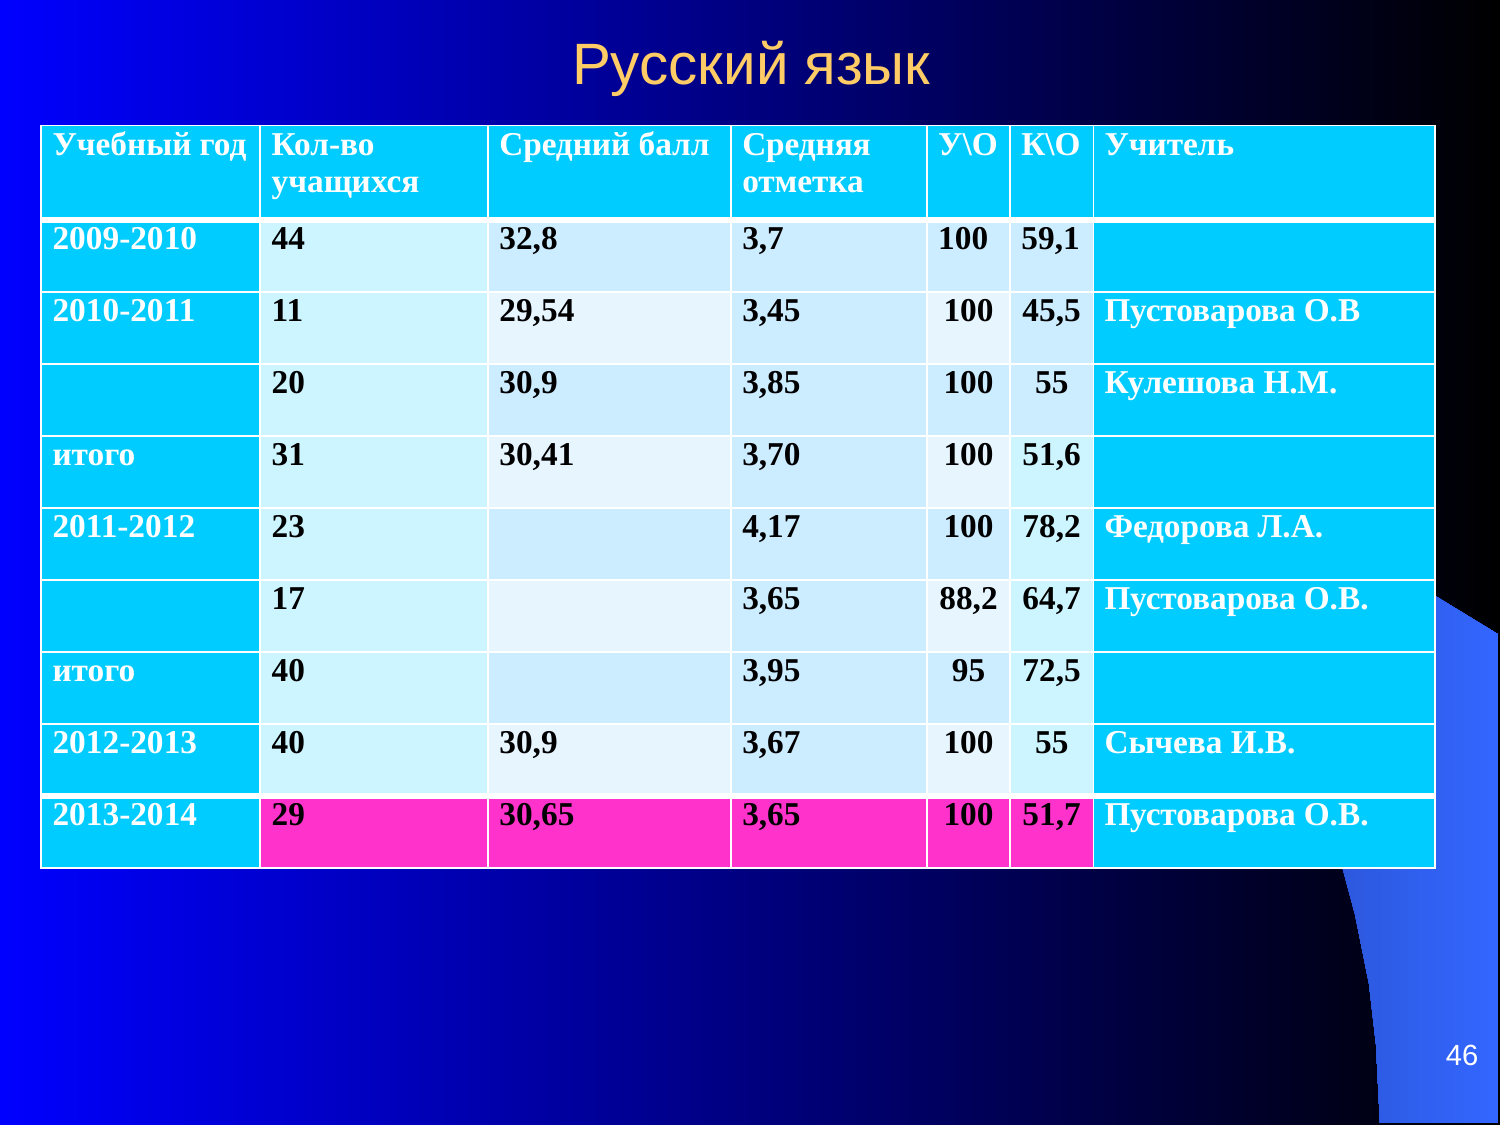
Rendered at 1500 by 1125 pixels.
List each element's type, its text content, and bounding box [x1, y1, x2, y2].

table_cell 20 [261, 365, 487, 435]
table_header Средняя отметка [732, 126, 926, 217]
table_cell 2011-2012 [42, 509, 259, 579]
table_cell 2012-2013 [42, 725, 259, 793]
table_cell 100 [928, 509, 1009, 579]
table_cell 59,1 [1011, 223, 1093, 291]
table_cell 55 [1011, 725, 1093, 793]
table_header Учебный год [42, 126, 259, 217]
table_cell 31 [261, 437, 487, 507]
table_cell Кулешова Н.М. [1094, 365, 1434, 435]
table_cell 11 [261, 293, 487, 363]
table_cell 55 [1011, 365, 1093, 435]
table_cell 3,95 [732, 653, 926, 723]
table_cell 30,9 [489, 725, 730, 793]
table_cell 3,70 [732, 437, 926, 507]
table_cell [1094, 437, 1434, 507]
table_cell 2013-2014 [42, 799, 259, 867]
table_cell 40 [261, 725, 487, 793]
table_cell [1094, 223, 1434, 291]
table_cell 3,45 [732, 293, 926, 363]
table_cell 3,67 [732, 725, 926, 793]
table_cell 30,65 [489, 799, 730, 867]
table_cell [1094, 653, 1434, 723]
table_cell 100 [928, 223, 1009, 291]
table_header Учитель [1094, 126, 1434, 217]
table_cell Пустоварова О.В [1094, 293, 1434, 363]
table_cell Федорова Л.А. [1094, 509, 1434, 579]
table_cell 44 [261, 223, 487, 291]
title Русский язык [88, 18, 1415, 104]
table_cell 30,9 [489, 365, 730, 435]
table_cell Пустоварова О.В. [1094, 581, 1434, 651]
table_cell итого [42, 437, 259, 507]
table_cell 3,65 [732, 799, 926, 867]
table_cell [42, 365, 259, 435]
table_cell [489, 581, 730, 651]
table_cell 100 [928, 799, 1009, 867]
table_cell Пустоварова О.В. [1094, 799, 1434, 867]
table_cell 2009-2010 [42, 223, 259, 291]
table_cell 95 [928, 653, 1009, 723]
table_cell 29,54 [489, 293, 730, 363]
table_cell 2010-2011 [42, 293, 259, 363]
table_cell итого [42, 653, 259, 723]
table_cell 23 [261, 509, 487, 579]
table_cell 100 [928, 437, 1009, 507]
table_cell [42, 581, 259, 651]
table_cell 100 [928, 725, 1009, 793]
table_cell 40 [261, 653, 487, 723]
table_cell 100 [928, 365, 1009, 435]
table_cell 100 [928, 293, 1009, 363]
table_cell 51,7 [1011, 799, 1093, 867]
table_header К\О [1011, 126, 1093, 217]
table_cell 78,2 [1011, 509, 1093, 579]
table_cell 45,5 [1011, 293, 1093, 363]
table_cell 32,8 [489, 223, 730, 291]
slide_number 46 [1180, 1008, 1494, 1072]
table_cell 3,65 [732, 581, 926, 651]
table_cell 3,7 [732, 223, 926, 291]
table_header Средний балл [489, 126, 730, 217]
table_cell 30,41 [489, 437, 730, 507]
table_cell 51,6 [1011, 437, 1093, 507]
table_header У\О [928, 126, 1009, 217]
table_cell 72,5 [1011, 653, 1093, 723]
table_cell 4,17 [732, 509, 926, 579]
table_cell [489, 509, 730, 579]
table_cell 29 [261, 799, 487, 867]
table_cell 88,2 [928, 581, 1009, 651]
table_cell Сычева И.В. [1094, 725, 1434, 793]
table_cell 3,85 [732, 365, 926, 435]
table_cell [489, 653, 730, 723]
table_cell 17 [261, 581, 487, 651]
table_header Кол-во учащихся [261, 126, 487, 217]
table_cell 64,7 [1011, 581, 1093, 651]
